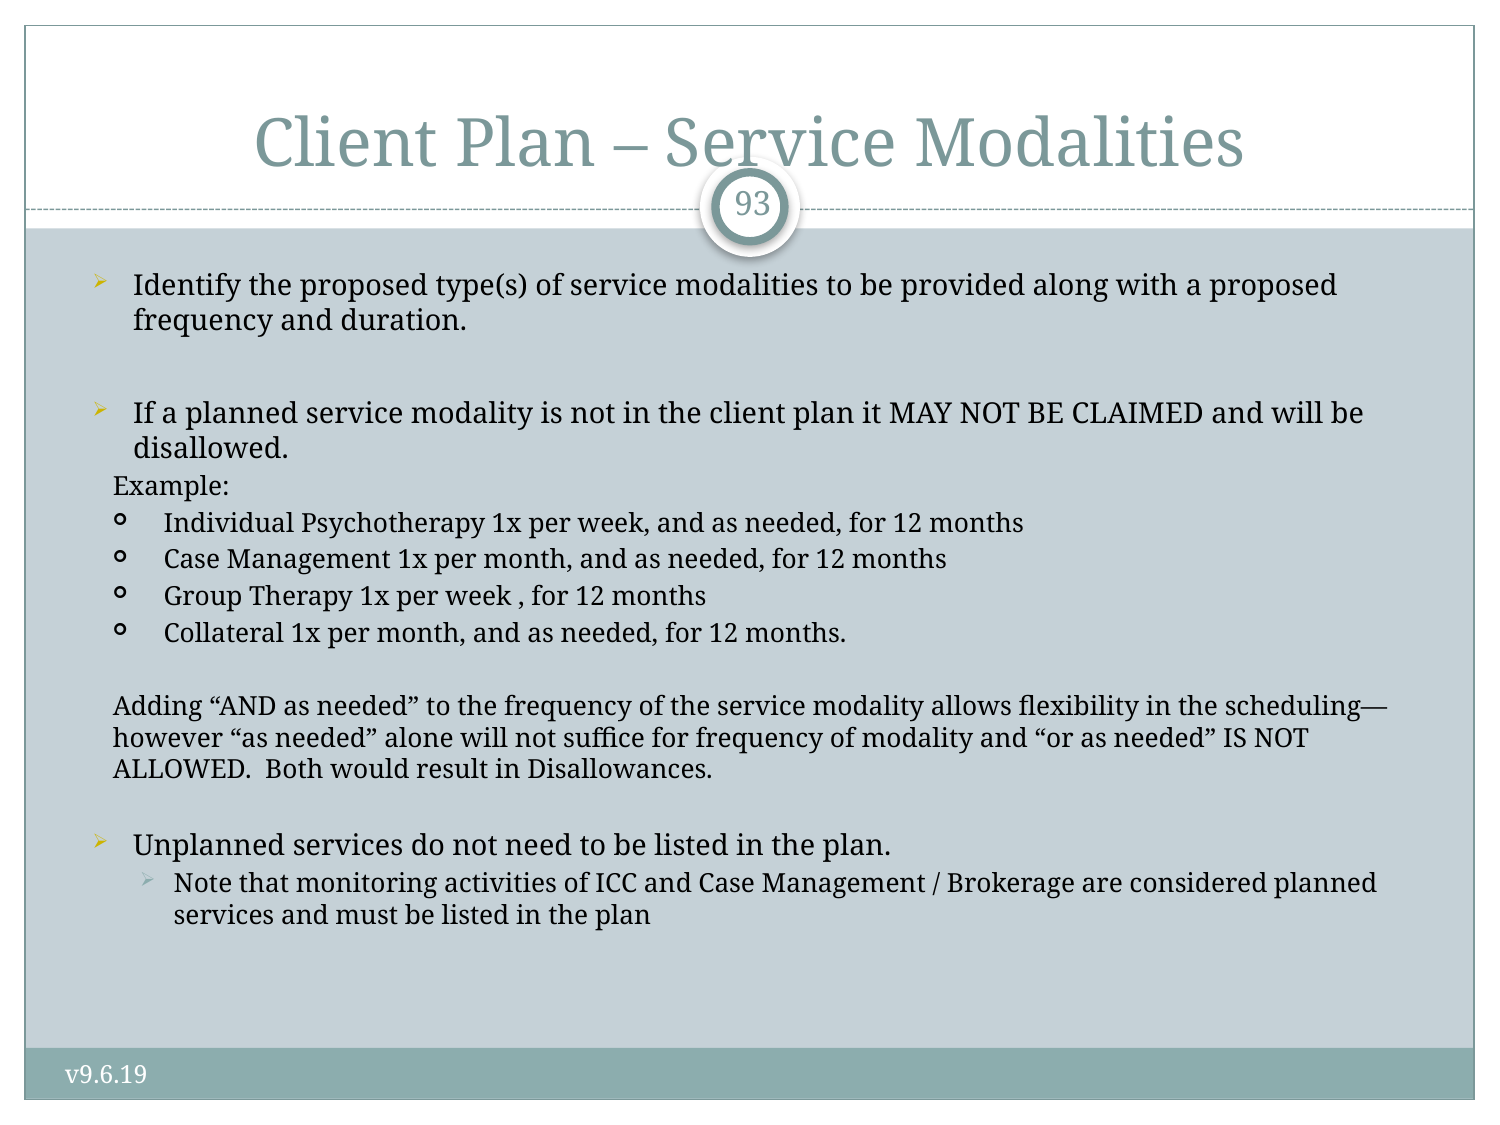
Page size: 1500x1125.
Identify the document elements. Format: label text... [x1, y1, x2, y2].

list Identify the proposed type(s) of service modalities to be provided along with a proposed frequency and duration. If a planned service modality is not in the client plan it MAY NOT BE CLAIMED and will be disallowed. Example: Individual Psychotherapy 1x per week, and as needed, for 12 months Case Management 1x per month, and as needed, for 12 months Group Therapy 1x per week , for 12 months Collateral 1x per month, and as needed, for 12 months. Adding “AND as needed” to the frequency of the service modality allows flexibility in the scheduling—however “as needed” alone will not suffice for frequency of modality and “or as needed” IS NOT ALLOWED. Both would result in Disallowances. Unplanned services do not need to be listed in the plan. Note that monitoring activities of ICC and Case Management / Brokerage are considered planned services and must be listed in the plan [37, 259, 1463, 938]
slide_number 93 [715, 168, 791, 241]
title Client Plan – Service Modalities [50, 62, 1450, 187]
footer v9.6.19 [50, 1051, 638, 1112]
